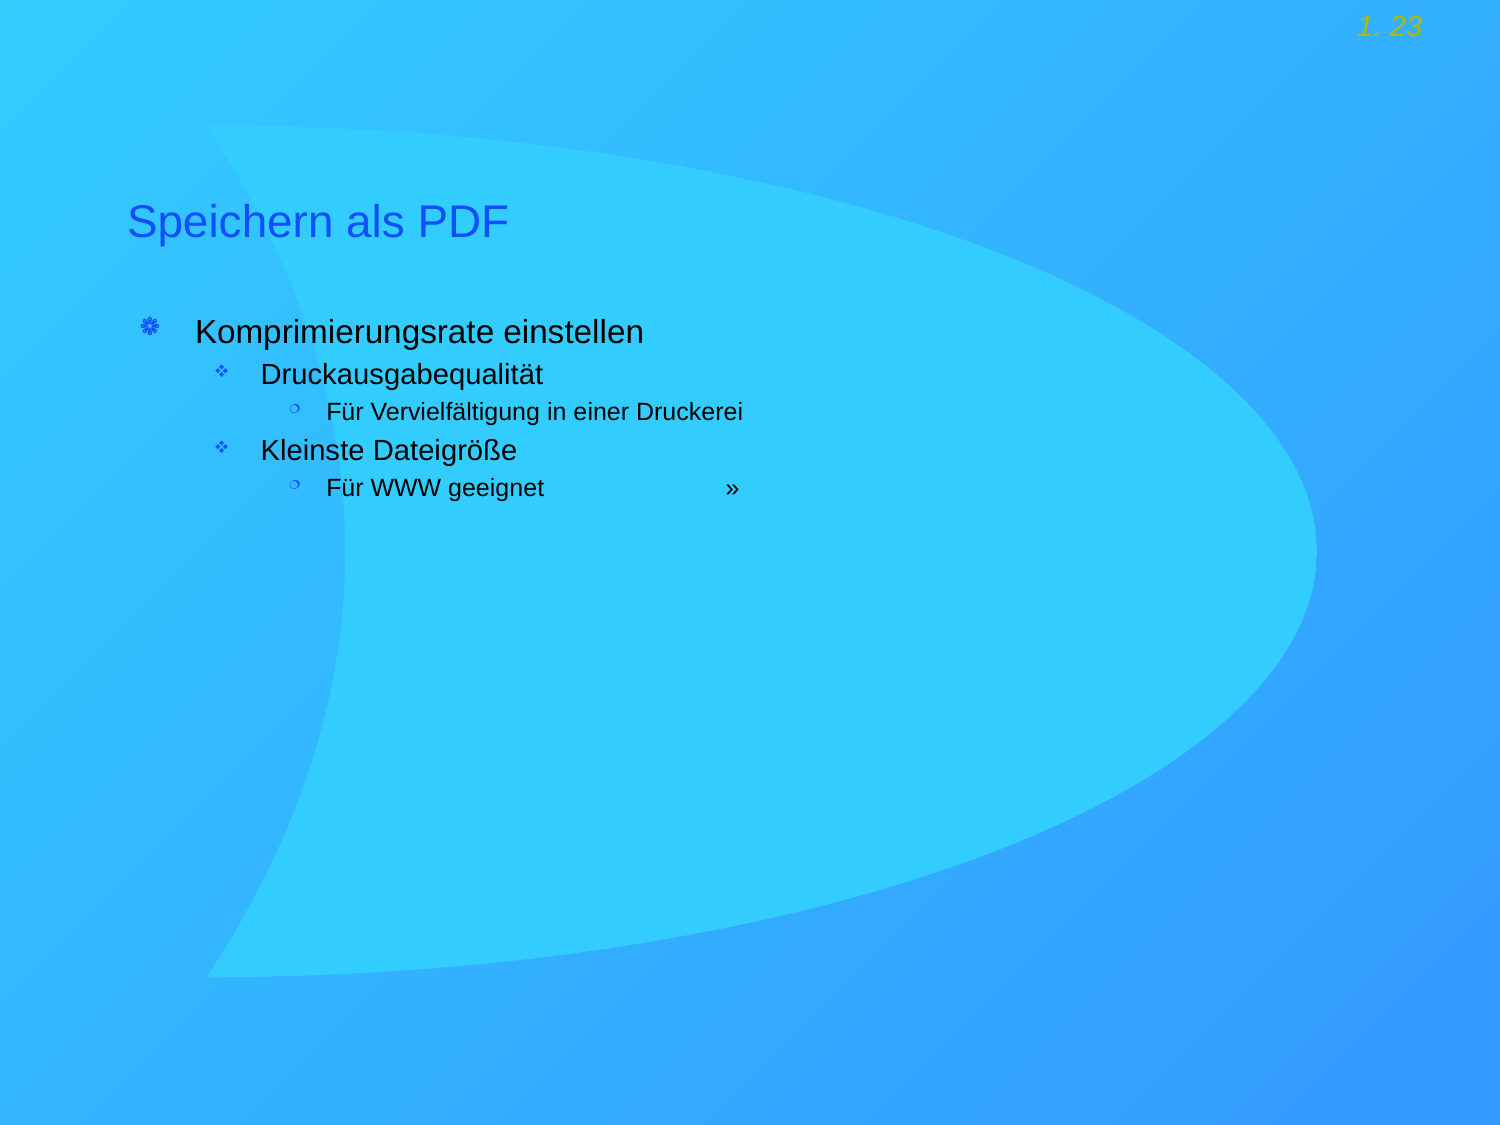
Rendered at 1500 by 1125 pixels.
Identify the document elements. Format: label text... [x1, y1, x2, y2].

title Speichern als PDF [112, 66, 1313, 254]
list Komprimierungsrate einstellen Druckausgabequalität Für Vervielfältigung in einer Druckerei Kleinste Dateigröße Für WWW geeignet » [123, 302, 1271, 587]
